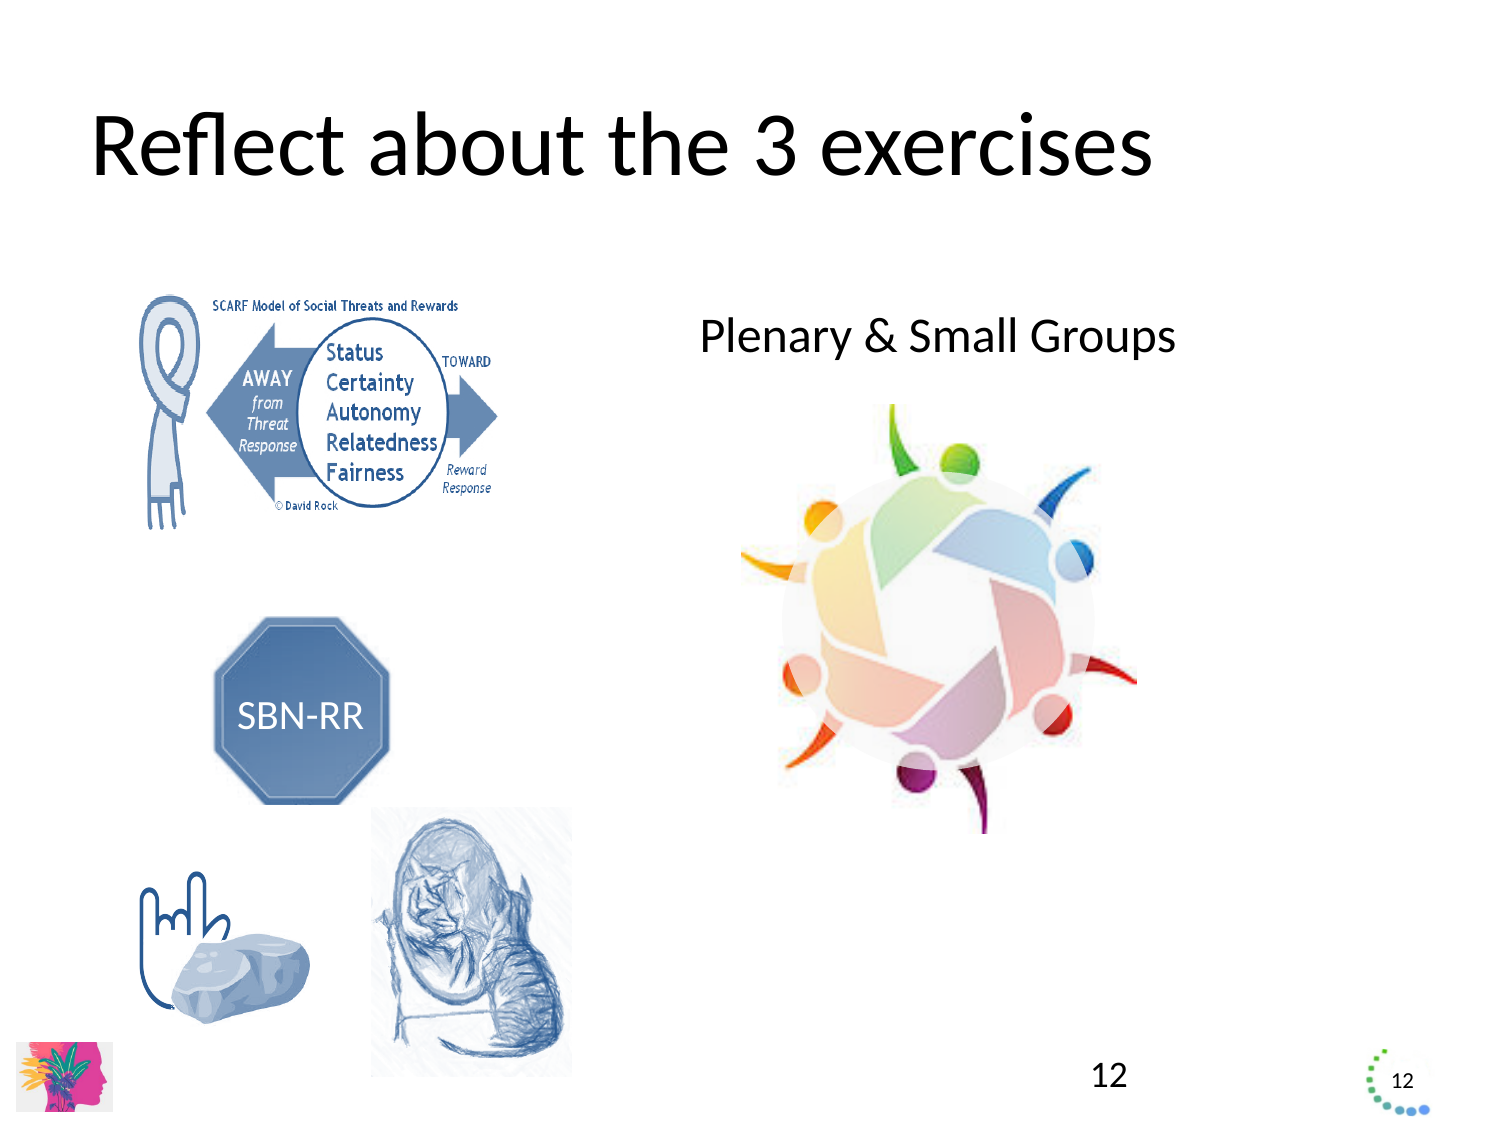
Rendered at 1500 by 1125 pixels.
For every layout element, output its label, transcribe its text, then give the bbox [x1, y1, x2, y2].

picture [1363, 1051, 1435, 1117]
title Reflect about the 3 exercises [75, 45, 1425, 233]
picture [16, 1042, 113, 1112]
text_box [210, 616, 395, 805]
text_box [136, 288, 500, 542]
slide_number 12 [1074, 1042, 1425, 1103]
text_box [135, 864, 311, 1046]
picture [371, 807, 572, 1078]
text_box Plenary & Small Groups [684, 294, 1192, 370]
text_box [741, 403, 1137, 834]
